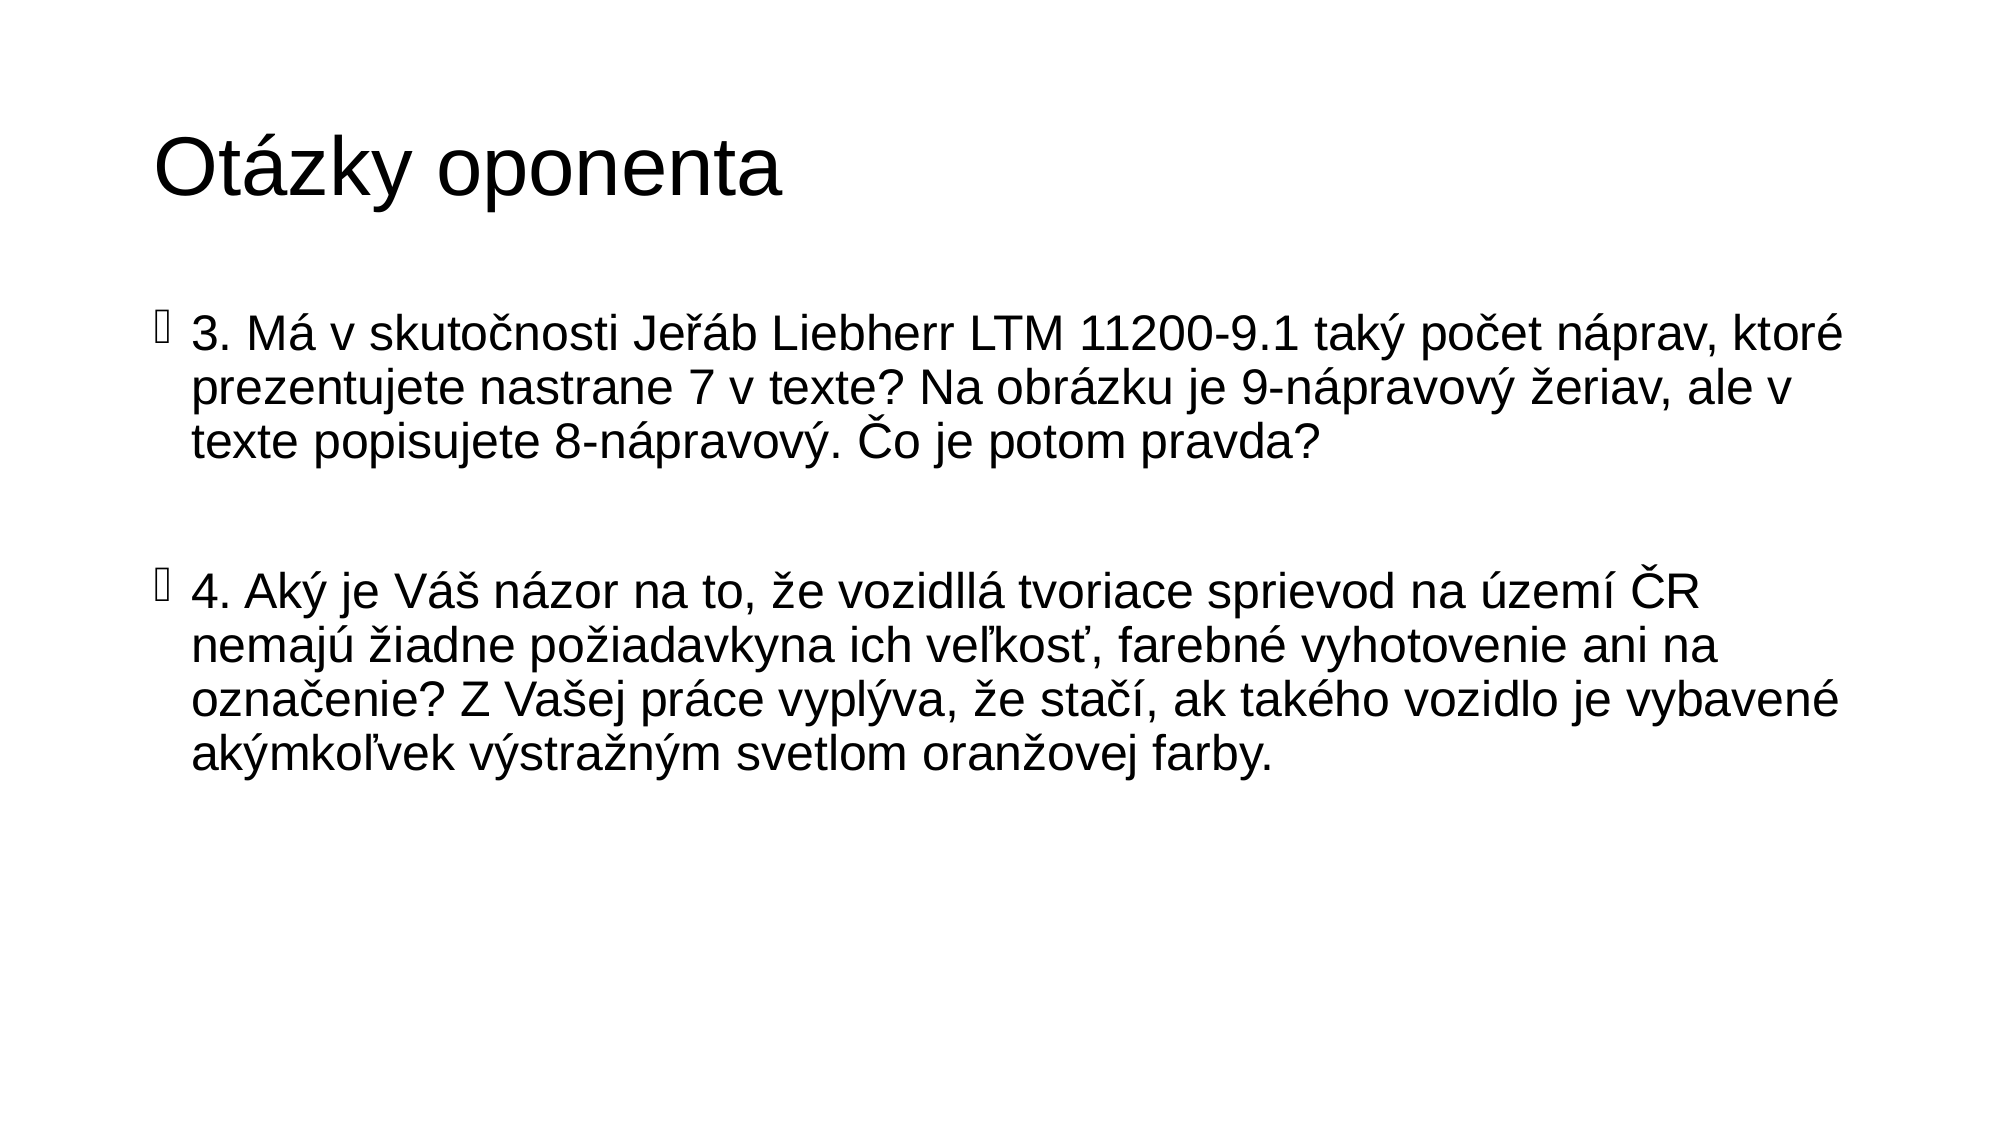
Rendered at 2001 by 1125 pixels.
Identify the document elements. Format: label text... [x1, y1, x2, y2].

list 3. Má v skutočnosti Jeřáb Liebherr LTM 11200-9.1 taký počet náprav, ktoré prezentujete nastrane 7 v texte? Na obrázku je 9-nápravový žeriav, ale v texte popisujete 8-nápravový. Čo je potom pravda? 4. Aký je Váš názor na to, že vozidllá tvoriace sprievod na území ČR nemajú žiadne požiadavkyna ich veľkosť, farebné vyhotovenie ani na označenie? Z Vašej práce vyplýva, že stačí, ak takého vozidlo je vybavené akýmkoľvek výstražným svetlom oranžovej farby. [138, 299, 1864, 1014]
title Otázky oponenta [138, 60, 1864, 278]
